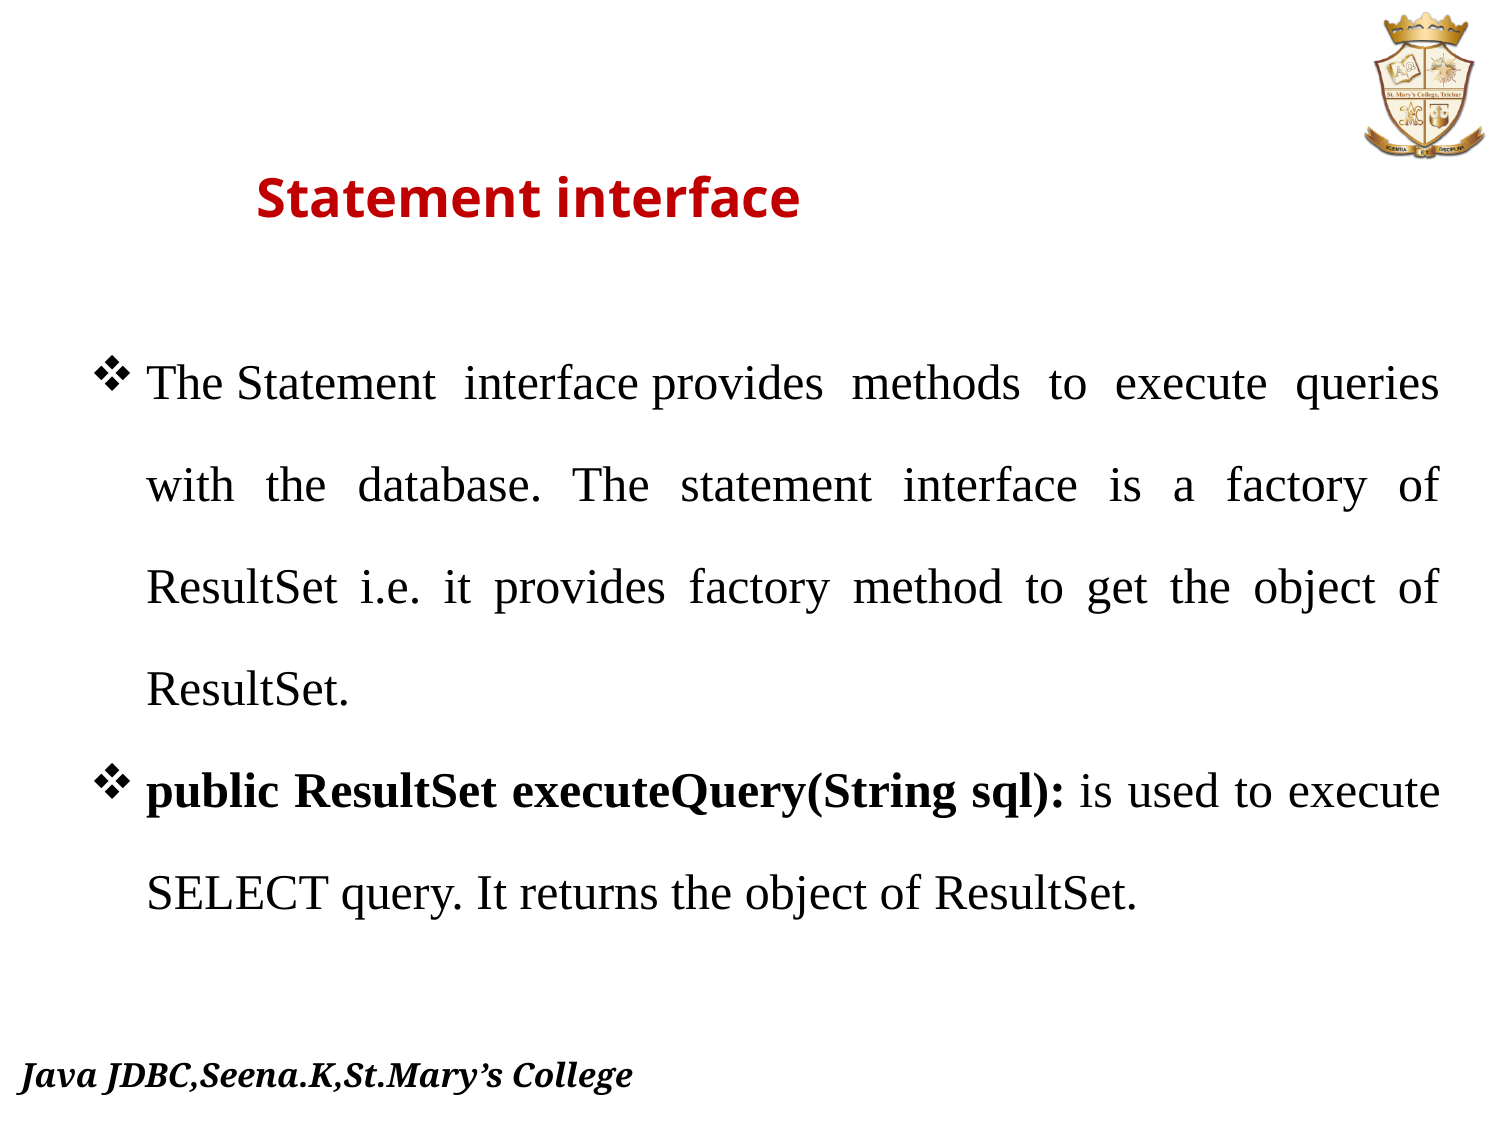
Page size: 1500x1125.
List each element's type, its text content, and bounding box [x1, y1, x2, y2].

picture [1342, 0, 1500, 183]
text_box Statement interface [185, 155, 1059, 236]
text_box Java JDBC,Seena.K,St.Mary’s College [6, 1046, 649, 1102]
text_box The Statement interface provides methods to execute queries with the database. The statement interface is a factory of ResultSet i.e. it provides factory method to get the object of ResultSet. public ResultSet executeQuery(String sql): is used to execute SELECT query. It returns the object of ResultSet. [75, 299, 1456, 927]
